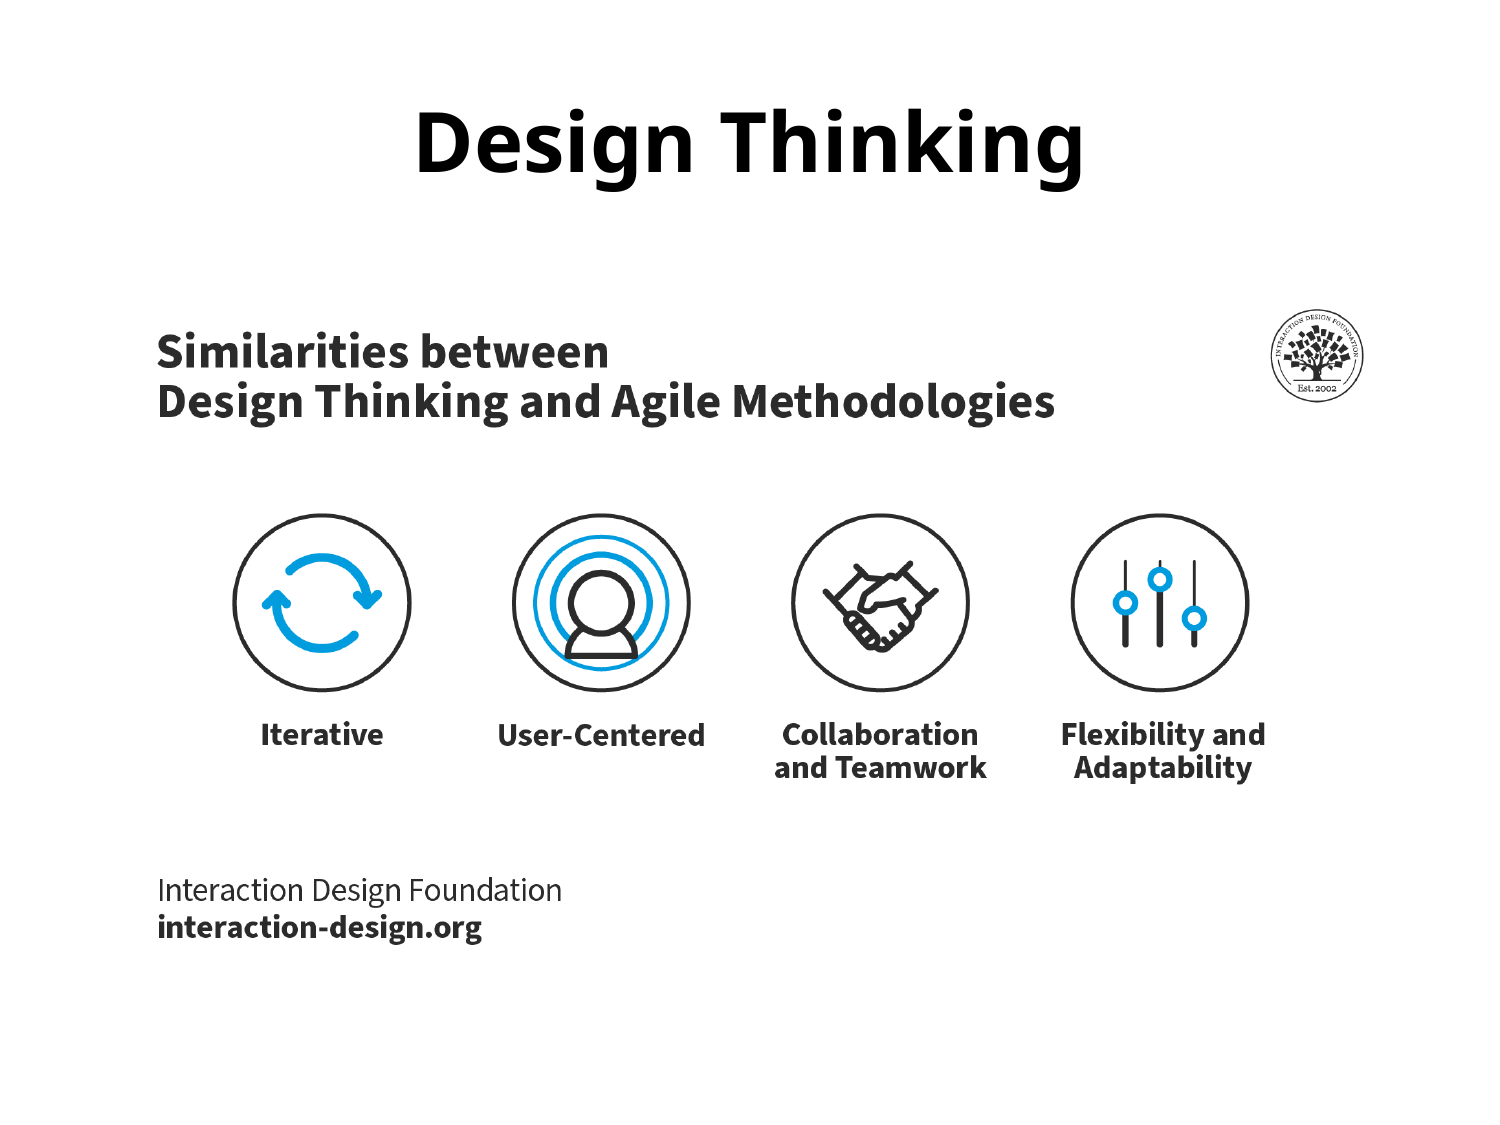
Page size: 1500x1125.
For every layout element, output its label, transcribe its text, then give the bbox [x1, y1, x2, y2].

title Design Thinking [75, 45, 1425, 233]
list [89, 262, 1411, 1006]
